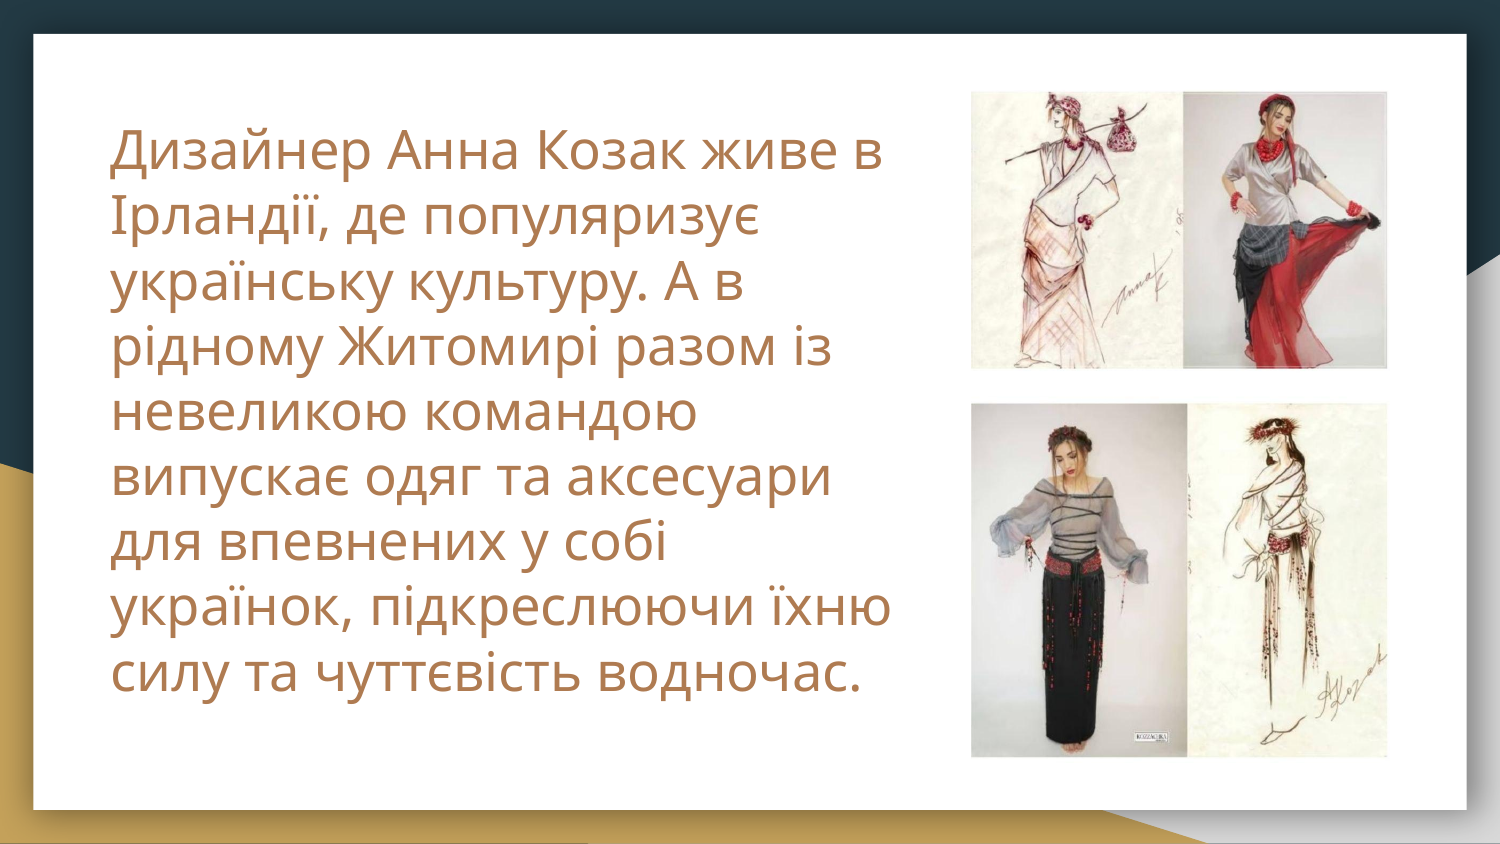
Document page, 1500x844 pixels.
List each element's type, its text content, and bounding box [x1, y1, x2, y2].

picture [971, 80, 1391, 763]
title Дизайнер Анна Козак живе в Ірландії, де популяризує українську культуру. А в рідному Житомирі разом із невеликою командою випускає одяг та аксесуари для впевнених у собі українок, підкреслюючи їхню силу та чуттєвість водночас. [95, 100, 913, 744]
